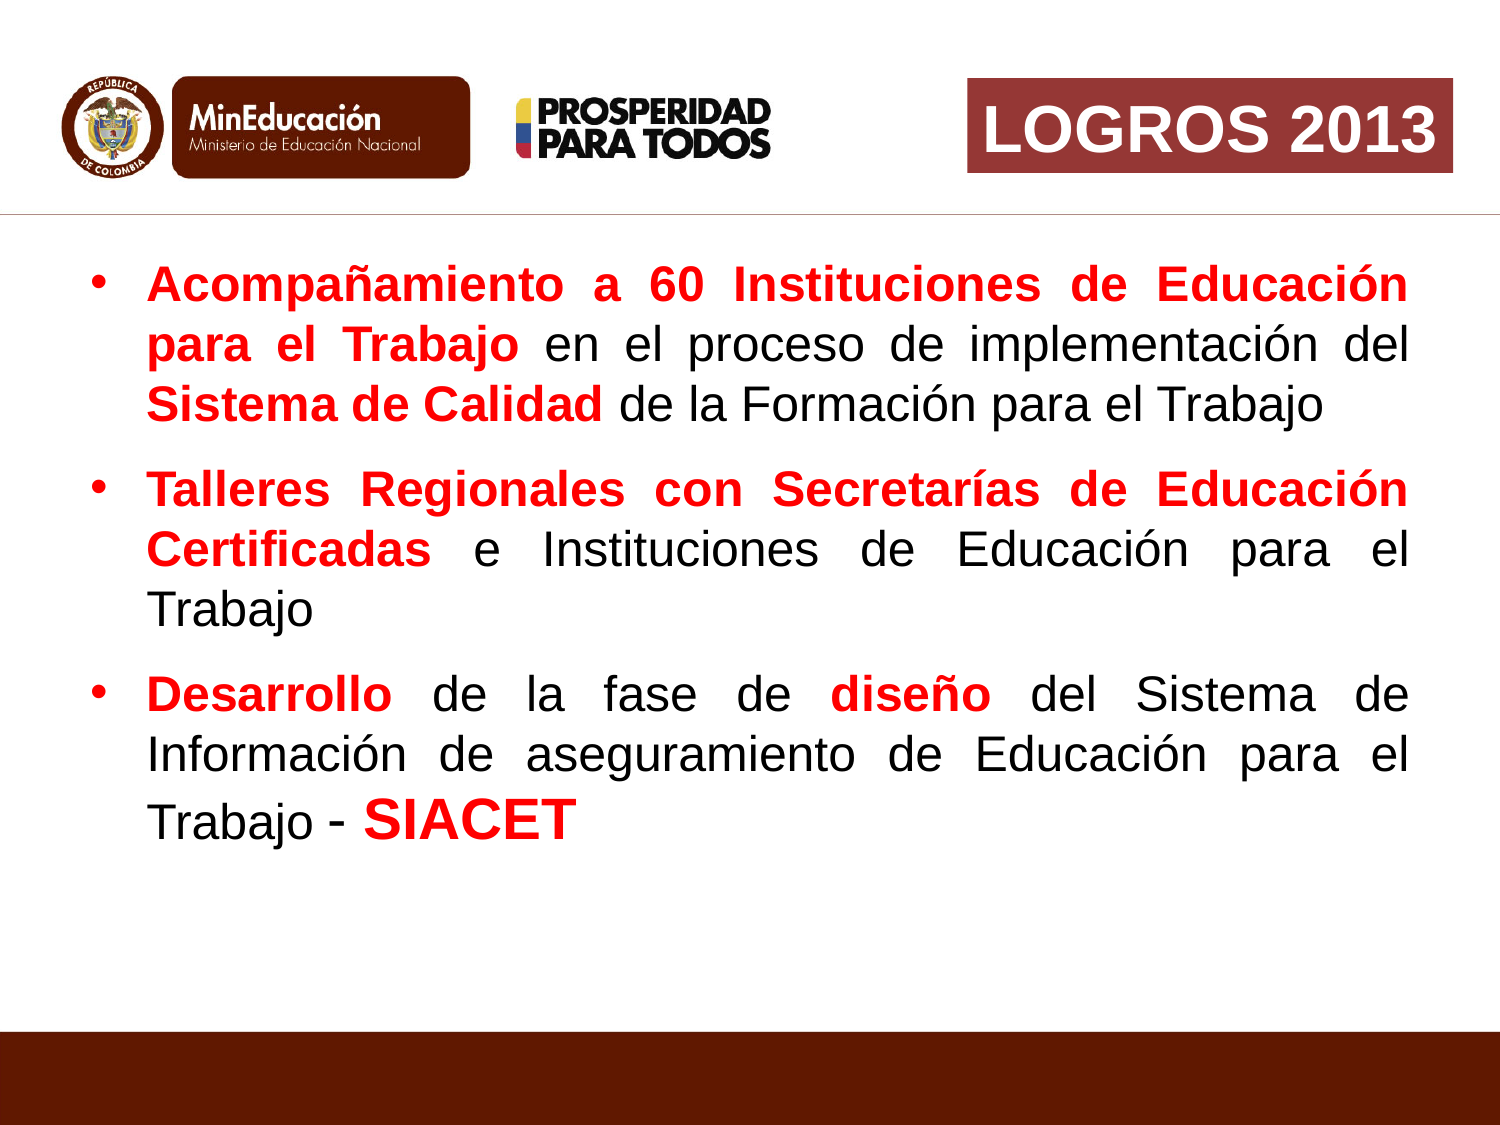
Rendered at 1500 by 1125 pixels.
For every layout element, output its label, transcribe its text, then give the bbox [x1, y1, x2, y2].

picture [0, 0, 1500, 1125]
list Acompañamiento a 60 Instituciones de Educación para el Trabajo en el proceso de implementación del Sistema de Calidad de la Formación para el Trabajo Talleres Regionales con Secretarías de Educación Certificadas e Instituciones de Educación para el Trabajo Desarrollo de la fase de diseño del Sistema de Información de aseguramiento de Educación para el Trabajo - SIACET [75, 243, 1425, 1083]
text_box LOGROS 2013 [967, 78, 1454, 173]
